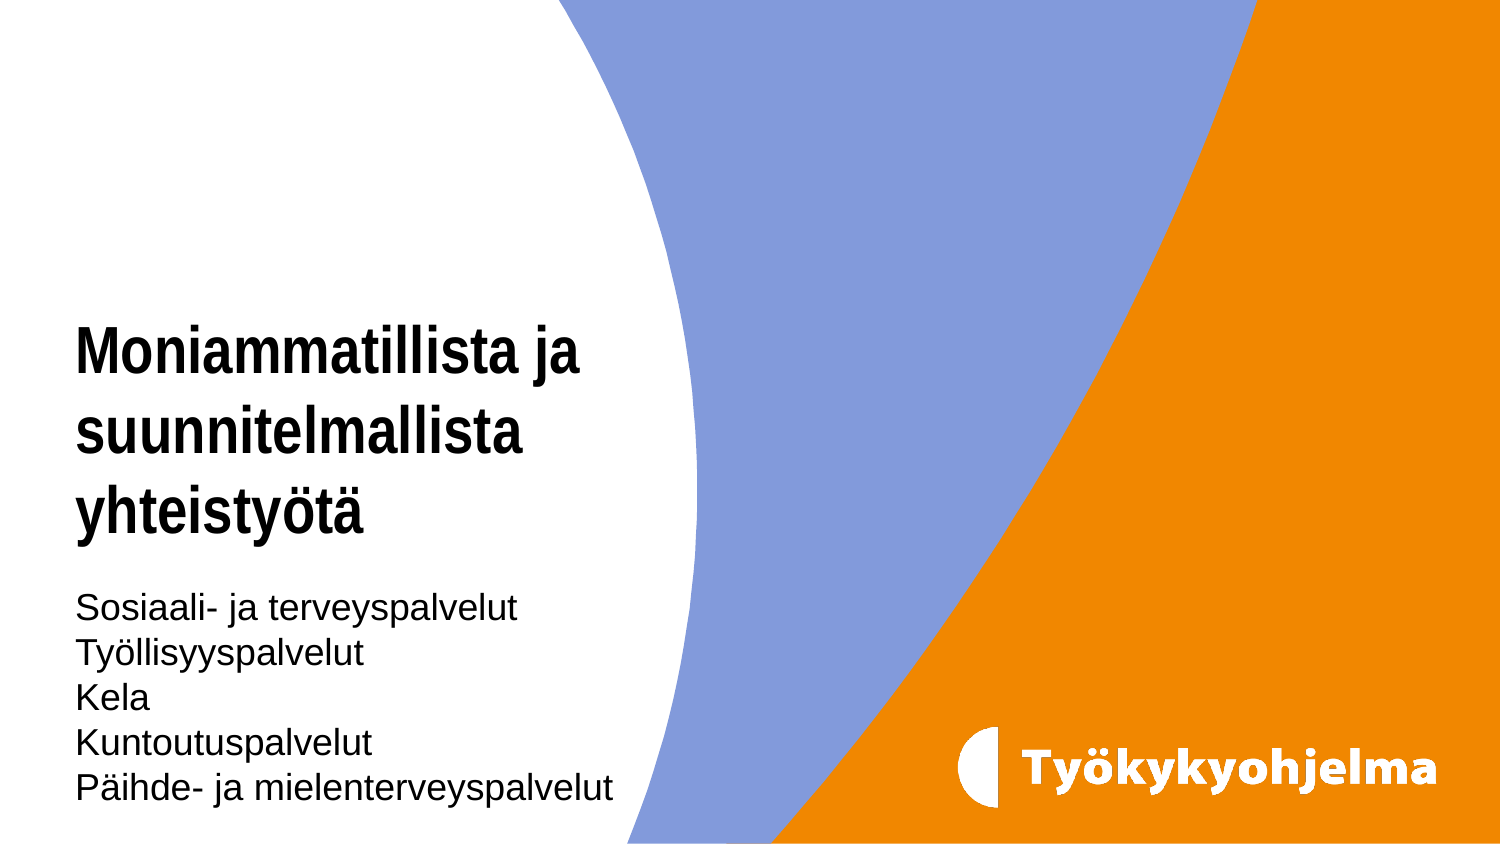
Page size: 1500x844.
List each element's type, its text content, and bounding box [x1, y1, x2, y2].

subtitle Sosiaali- ja terveyspalvelut Työllisyyspalvelut Kela Kuntoutuspalvelut Päihde- ja mielenterveyspalvelut [60, 575, 632, 824]
title Moniammatillista ja suunnitelmallista yhteistyötä [60, 67, 762, 555]
picture [944, 715, 1459, 819]
